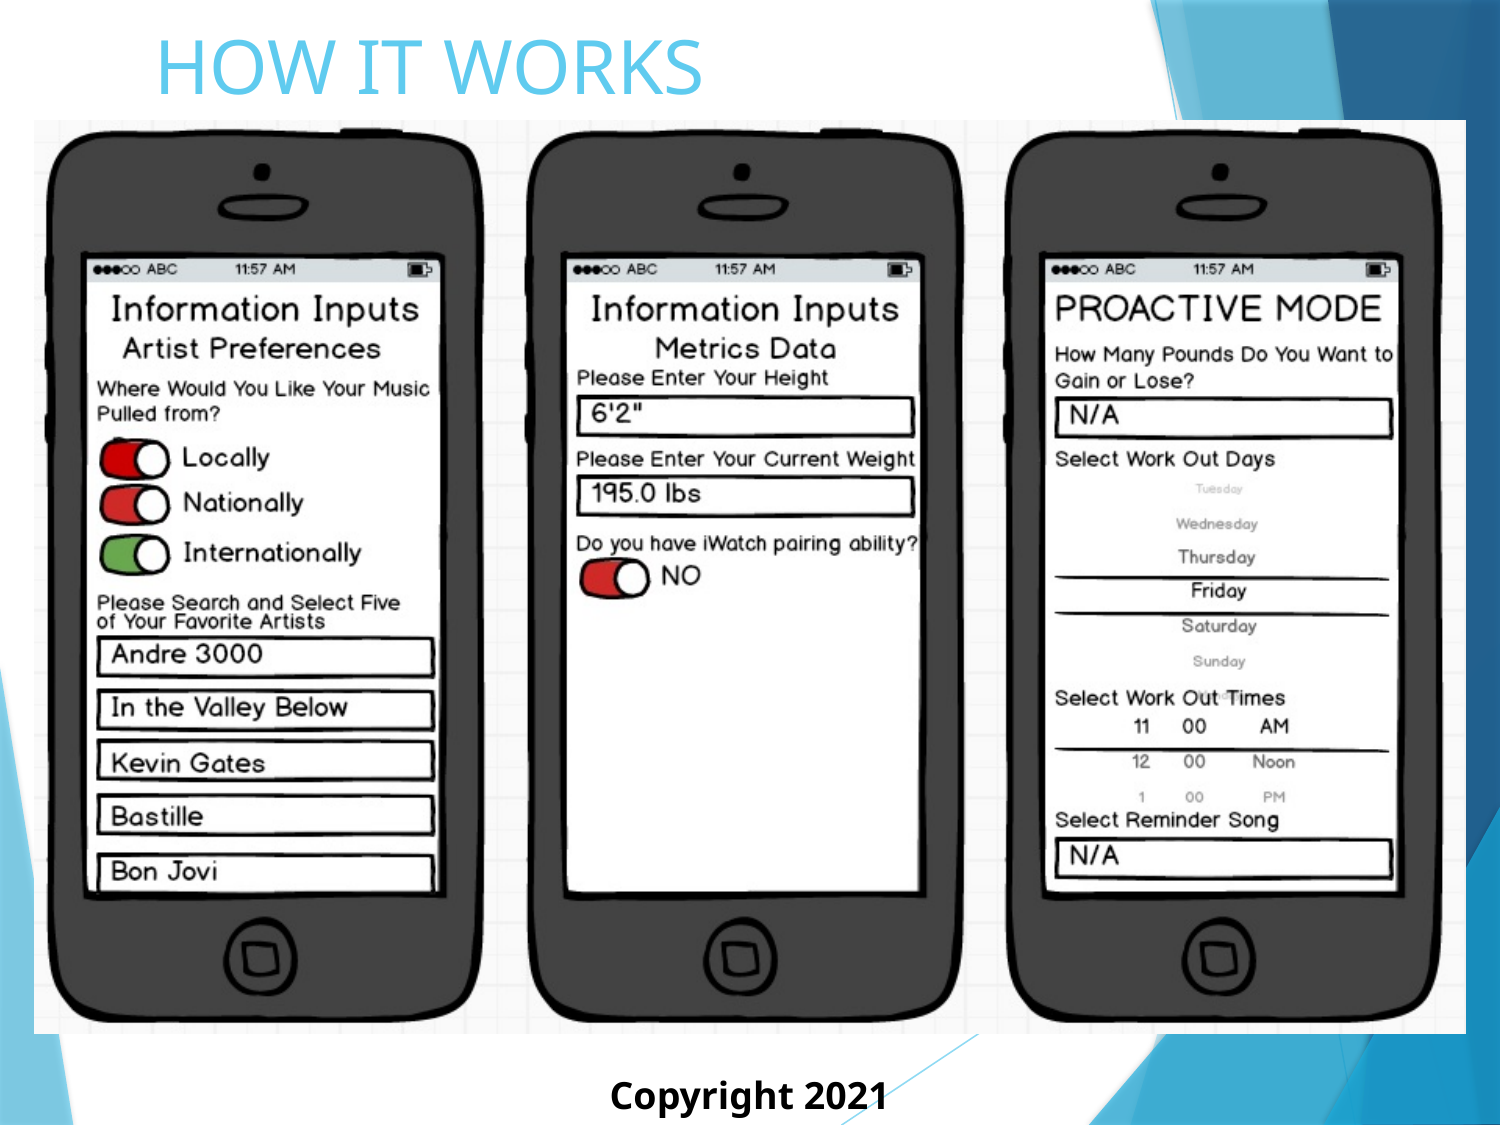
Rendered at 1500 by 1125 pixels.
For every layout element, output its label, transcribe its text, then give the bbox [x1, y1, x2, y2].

picture [33, 119, 1467, 1035]
text_box HOW IT WORKS [139, 11, 1181, 118]
text_box Copyright 2021 [0, 1064, 1500, 1125]
